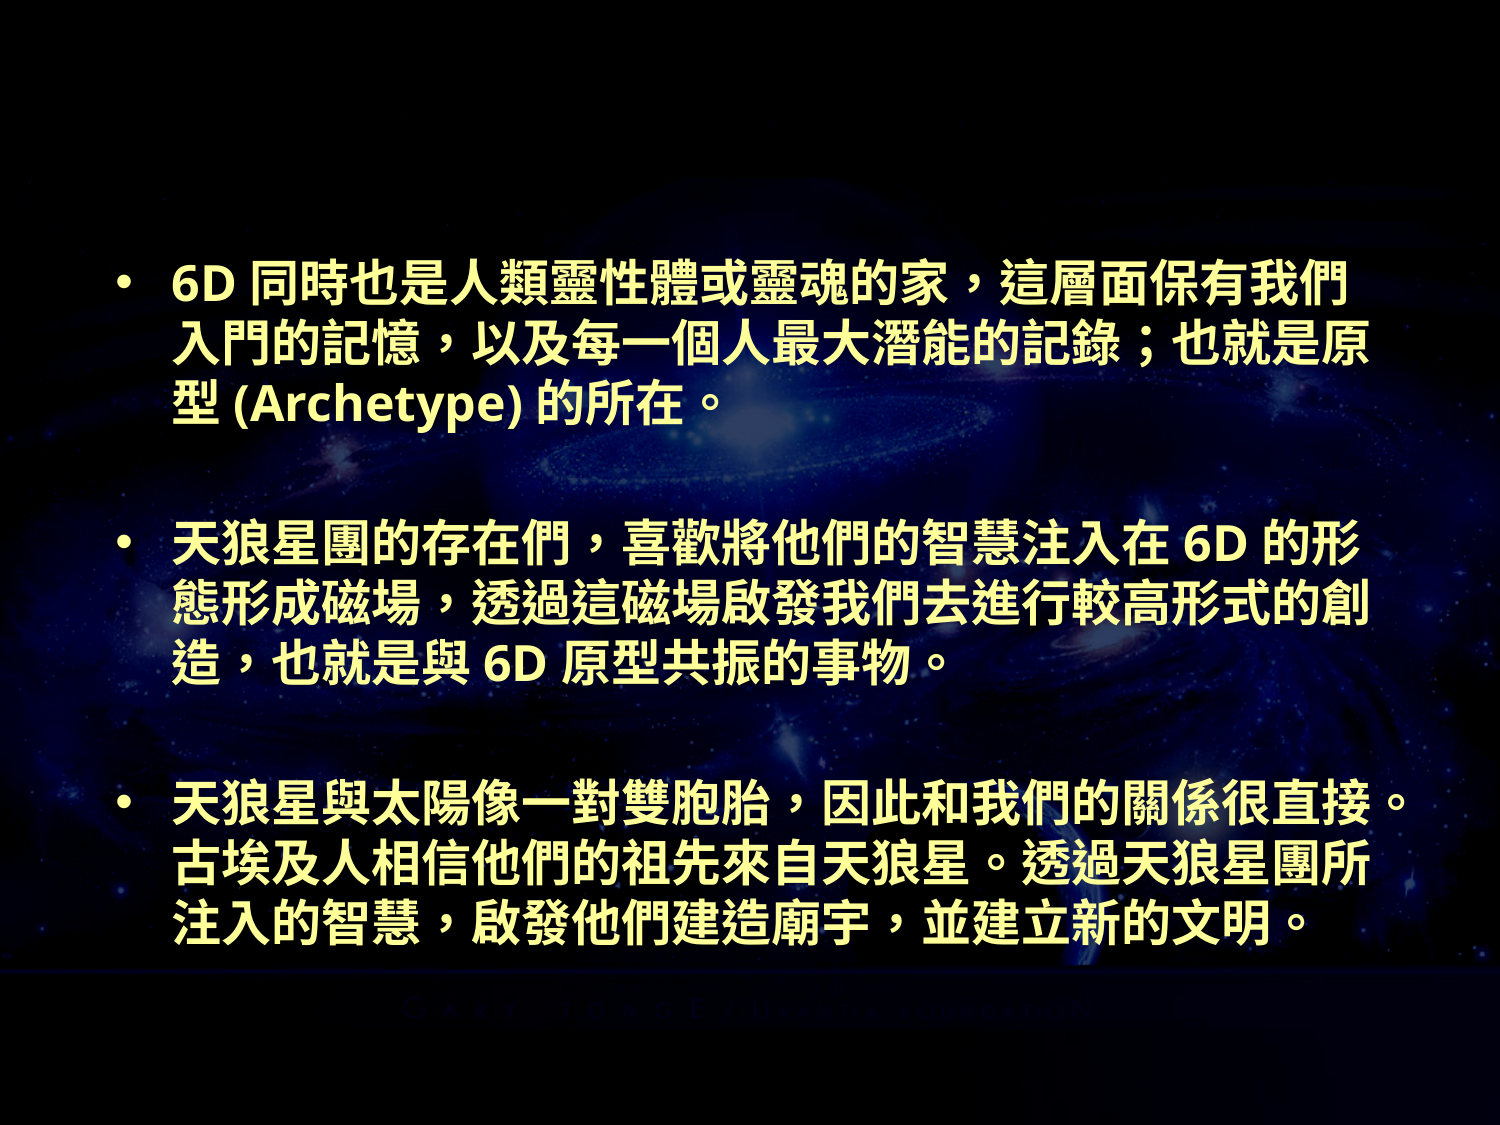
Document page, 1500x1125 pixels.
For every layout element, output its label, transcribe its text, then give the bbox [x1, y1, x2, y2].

picture [0, 0, 1500, 1125]
list 6D同時也是人類靈性體或靈魂的家，這層面保有我們入門的記憶，以及每一個人最大潛能的記錄；也就是原型(Archetype)的所在。 天狼星團的存在們，喜歡將他們的智慧注入在6D的形態形成磁場，透過這磁場啟發我們去進行較高形式的創造，也就是與6D原型共振的事物。 天狼星與太陽像一對雙胞胎，因此和我們的關係很直接。古埃及人相信他們的祖先來自天狼星。透過天狼星團所注入的智慧，啟發他們建造廟宇，並建立新的文明。 [100, 243, 1413, 1042]
